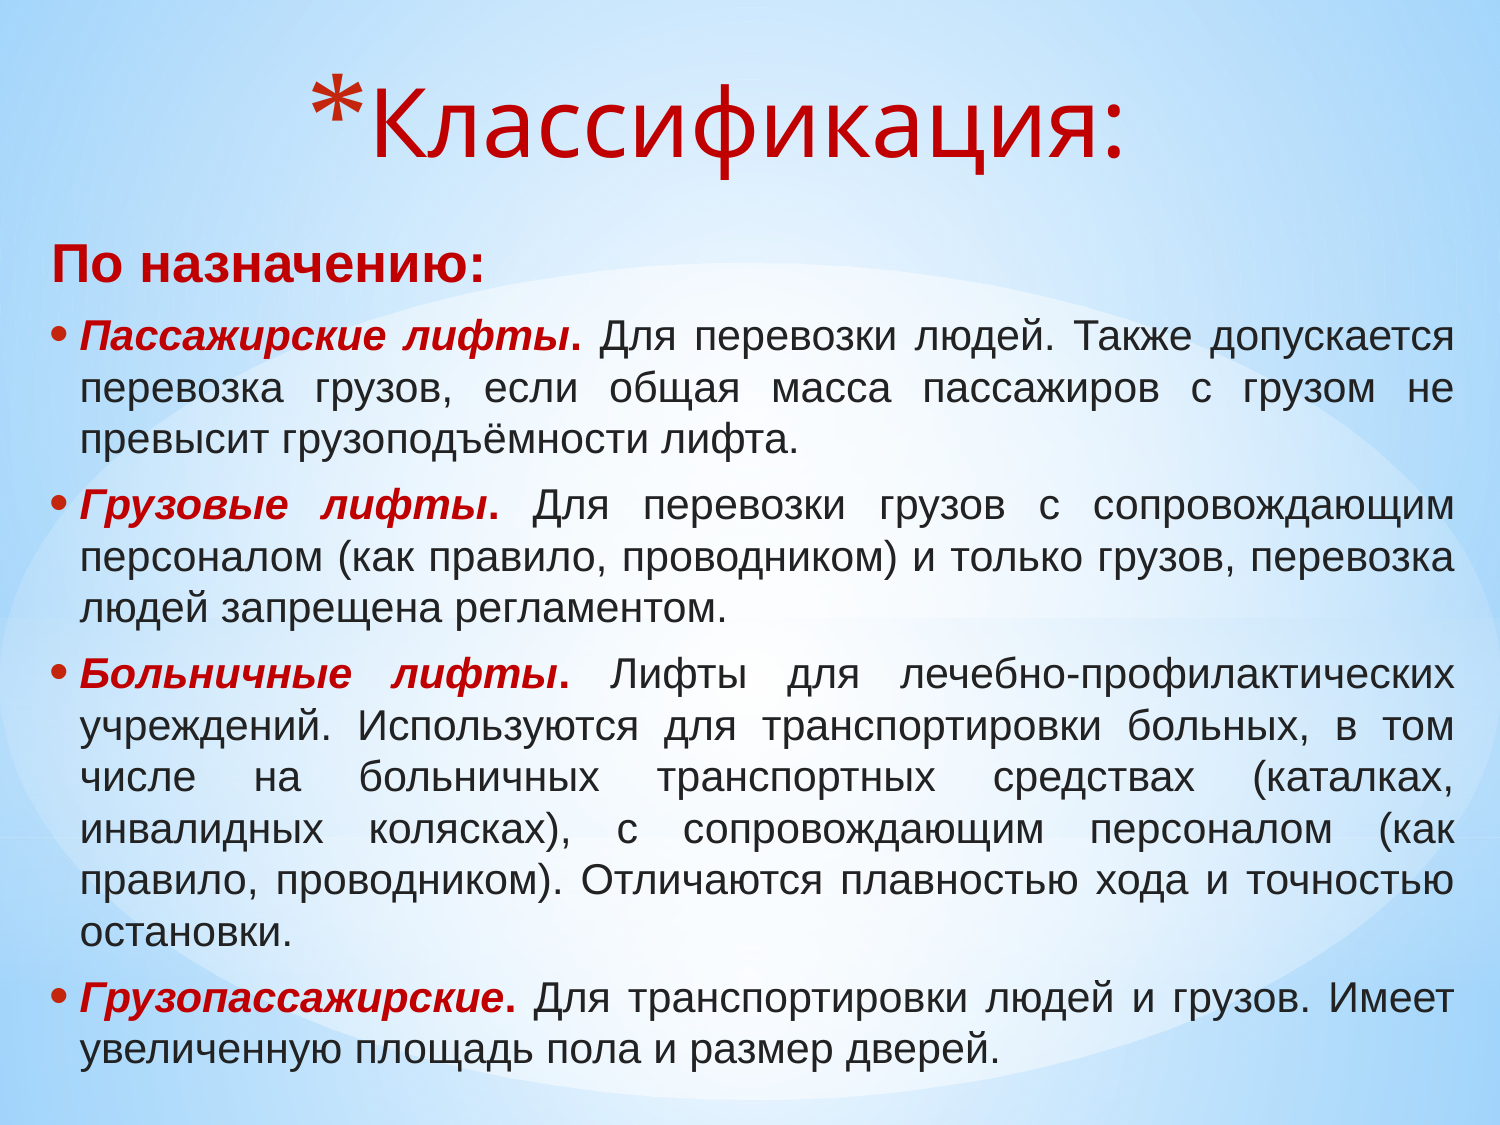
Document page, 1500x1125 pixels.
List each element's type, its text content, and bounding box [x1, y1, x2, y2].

title Классификация: [183, 54, 1252, 219]
list По назначению: Пассажирские лифты. Для перевозки людей. Также допускается перевозка грузов, если общая масса пассажиров с грузом не превысит грузоподъёмности лифта. Грузовые лифты. Для перевозки грузов с сопровождающим персоналом (как правило, проводником) и только грузов, перевозка людей запрещена регламентом. Больничные лифты. Лифты для лечебно-профилактических учреждений. Используются для транспортировки больных, в том числе на больничных транспортных средствах (каталках, инвалидных колясках), с сопровождающим персоналом (как правило, проводником). Отличаются плавностью хода и точностью остановки. Грузопассажирские. Для транспортировки людей и грузов. Имеет увеличенную площадь пола и размер дверей. [29, 219, 1471, 1083]
